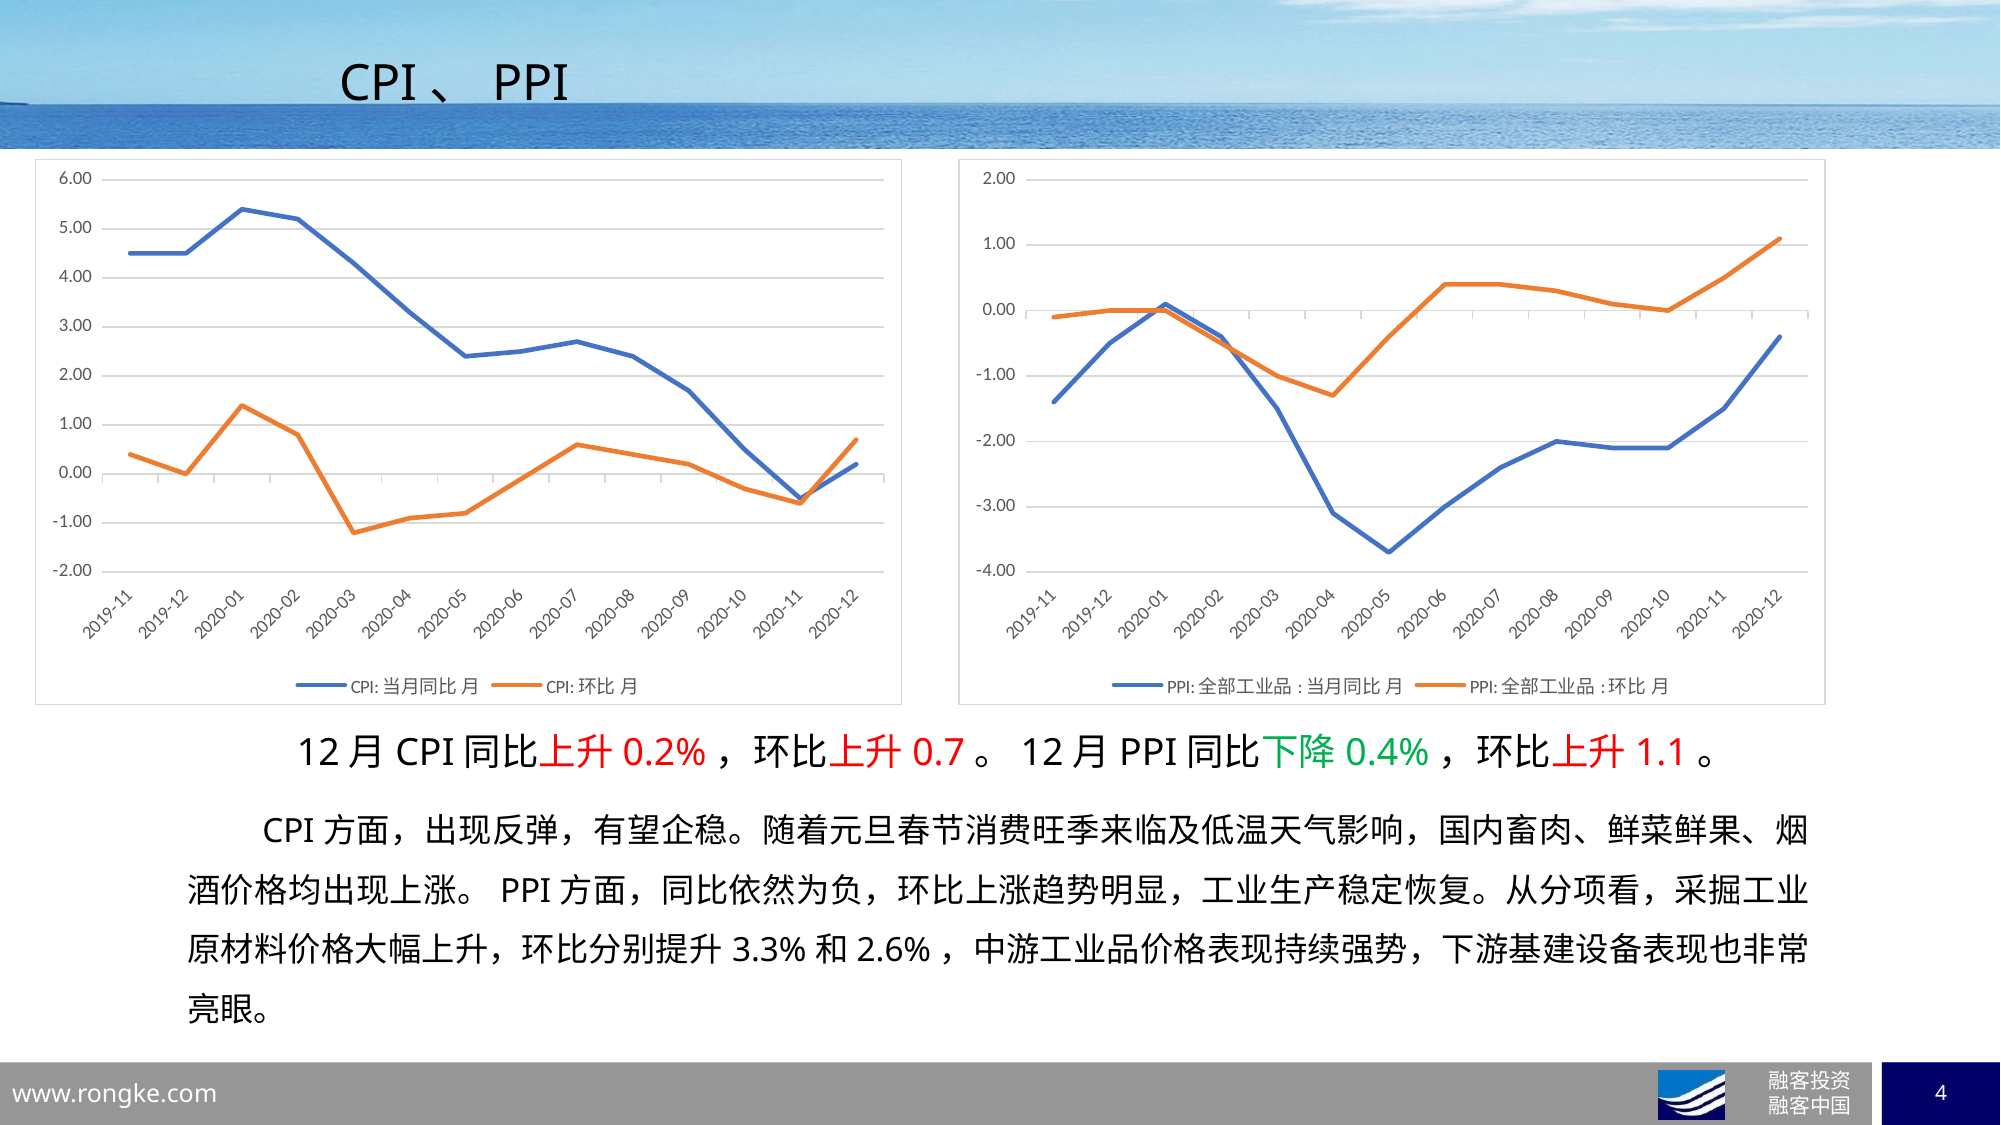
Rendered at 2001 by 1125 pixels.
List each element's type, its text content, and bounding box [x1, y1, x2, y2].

picture [1658, 1070, 1725, 1120]
picture [0, 0, 2000, 149]
chart [34, 158, 903, 706]
text_box CPI方面，出现反弹，有望企稳。随着元旦春节消费旺季来临及低温天气影响，国内畜肉、鲜菜鲜果、烟酒价格均出现上涨。PPI方面，同比依然为负，环比上涨趋势明显，工业生产稳定恢复。从分项看，采掘工业原材料价格大幅上升，环比分别提升3.3%和2.6%，中游工业品价格表现持续强势，下游基建设备表现也非常亮眼。 [172, 781, 1826, 1036]
text_box 12月CPI同比上升0.2%，环比上升0.7。12月PPI同比下降0.4%，环比上升1.1。 [296, 705, 1895, 773]
title CPI、PPI [324, 42, 1675, 141]
chart [957, 158, 1827, 706]
